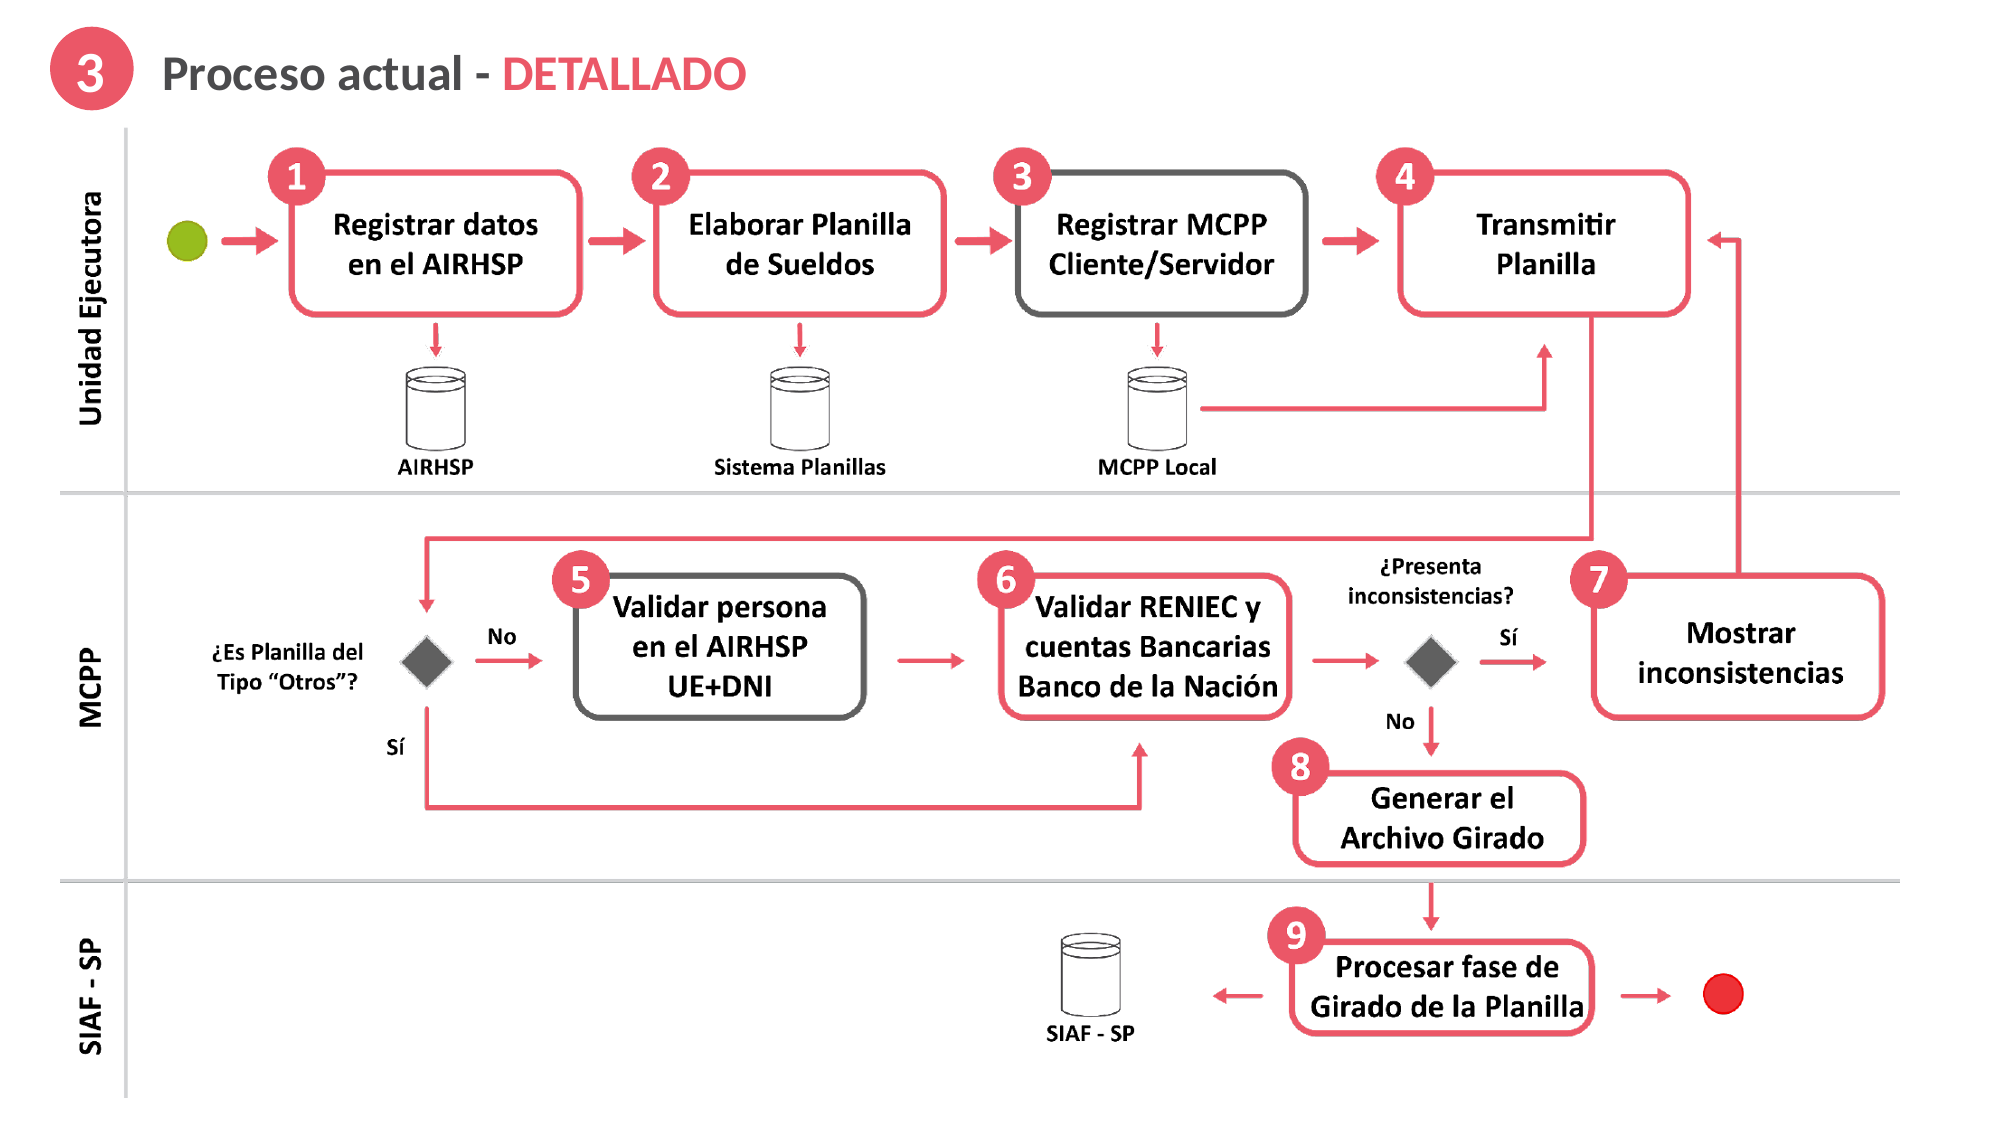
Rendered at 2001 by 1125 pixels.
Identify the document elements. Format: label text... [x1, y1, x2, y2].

text_box Proceso actual - DETALLADO [142, 10, 2000, 128]
picture [60, 125, 1901, 1098]
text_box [50, 26, 143, 113]
